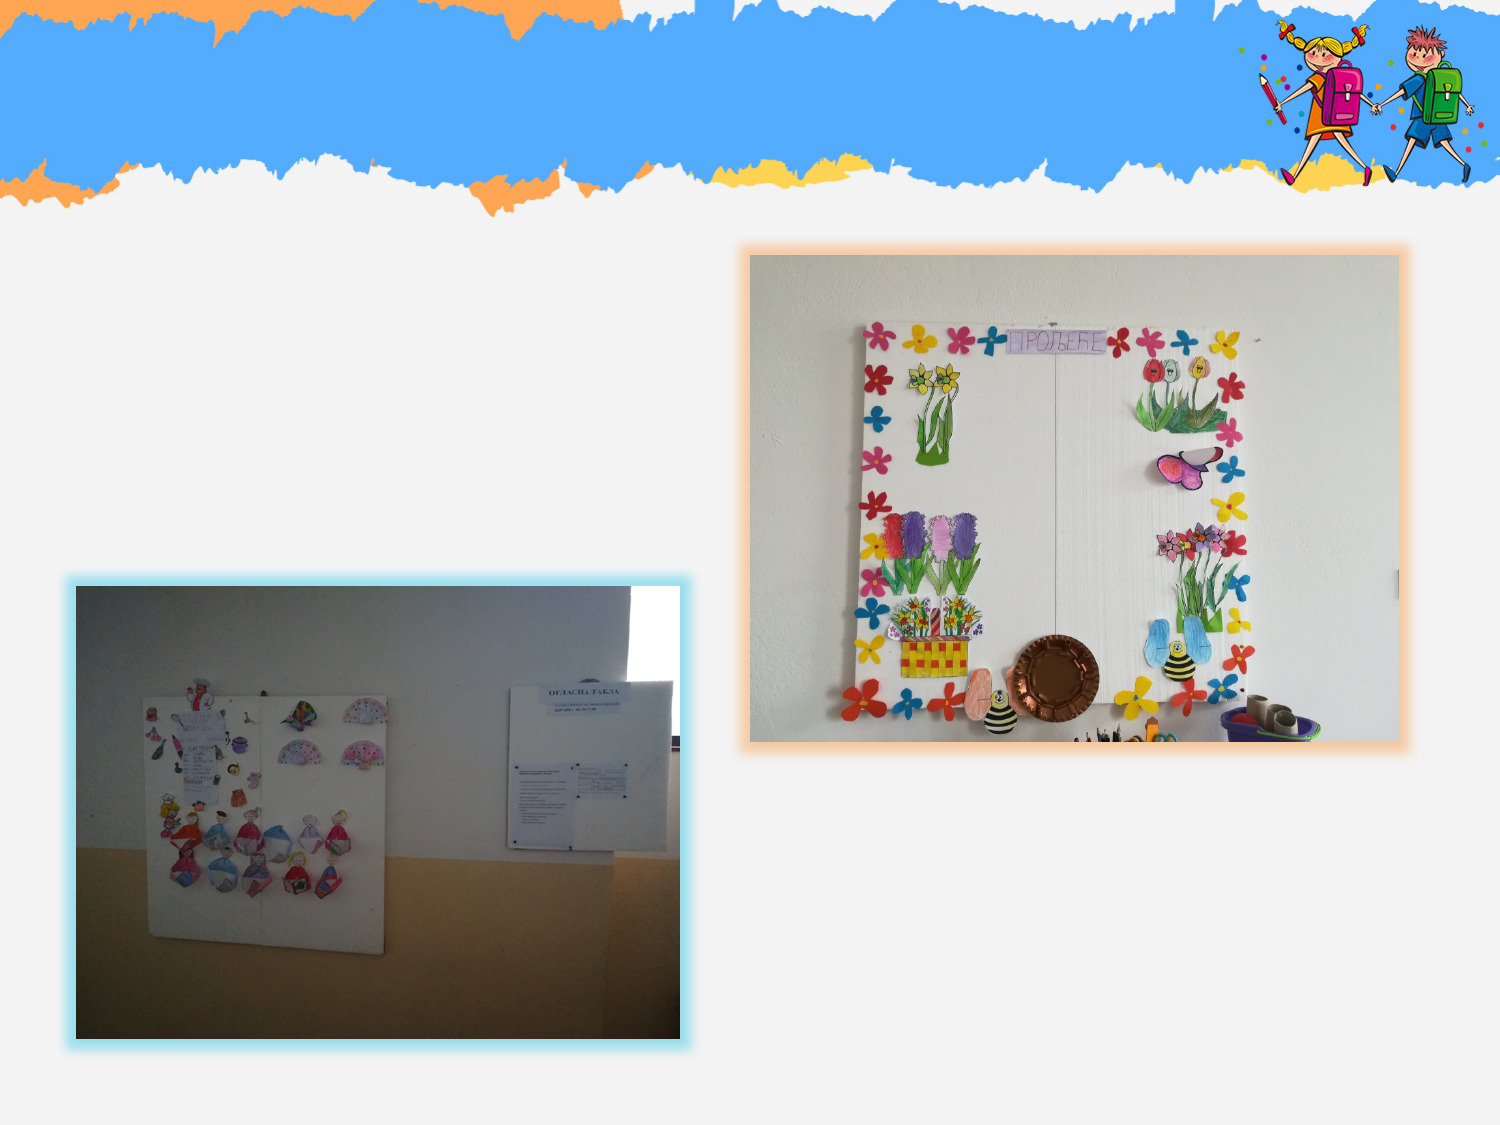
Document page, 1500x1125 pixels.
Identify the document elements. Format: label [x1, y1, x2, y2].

list [749, 255, 1399, 742]
picture [0, 0, 1500, 1125]
list [76, 585, 680, 1039]
